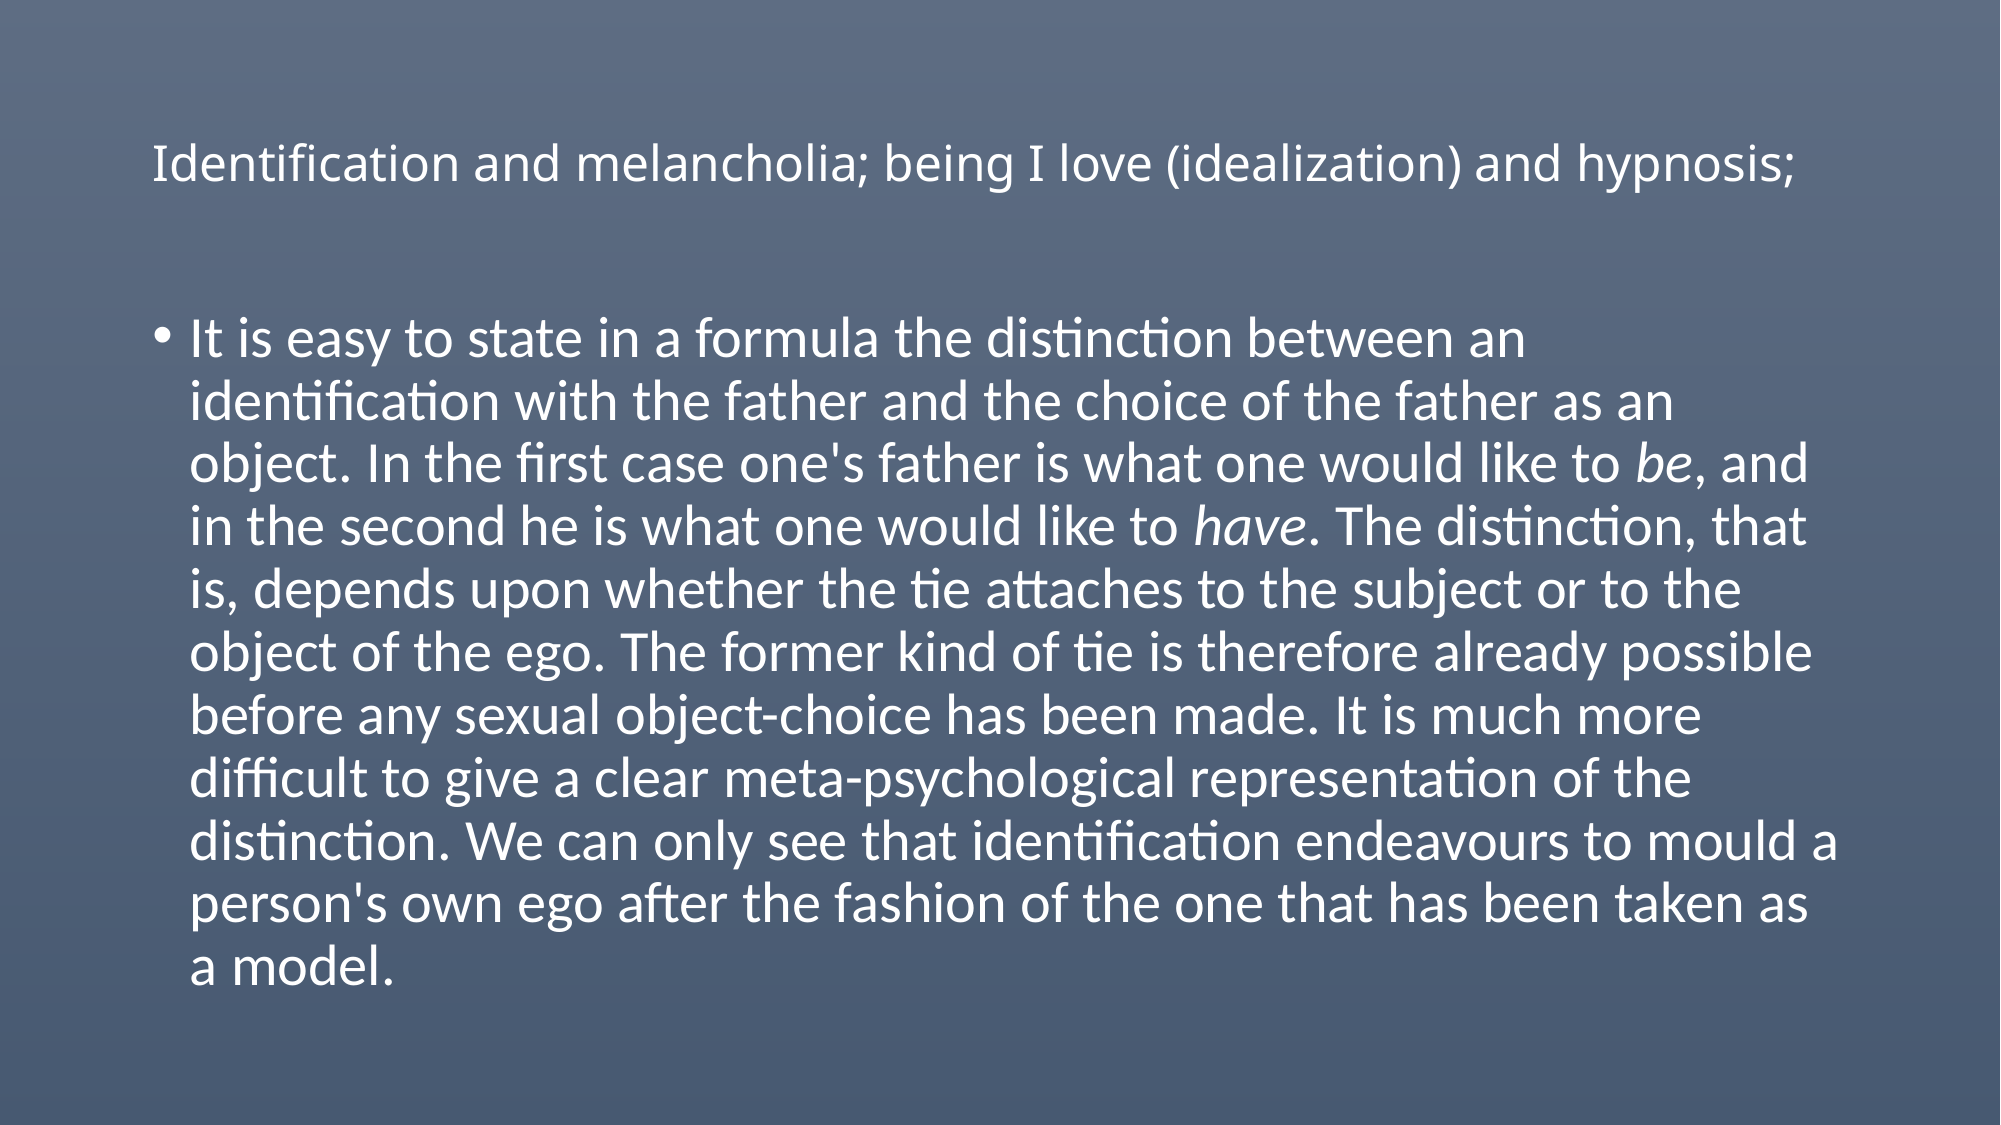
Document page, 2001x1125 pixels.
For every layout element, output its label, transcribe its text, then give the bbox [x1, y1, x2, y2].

list It is easy to state in a formula the distinction between an identification with the father and the choice of the father as an object. In the first case one's father is what one would like to be, and in the second he is what one would like to have. The distinction, that is, depends upon whether the tie attaches to the subject or to the object of the ego. The former kind of tie is therefore already possible before any sexual object-choice has been made. It is much more difficult to give a clear meta-psychological representation of the distinction. We can only see that identification endeavours to mould a person's own ego after the fashion of the one that has been taken as a model. [137, 299, 1863, 1014]
title Identification and melancholia; being I love (idealization) and hypnosis; [137, 59, 1863, 278]
